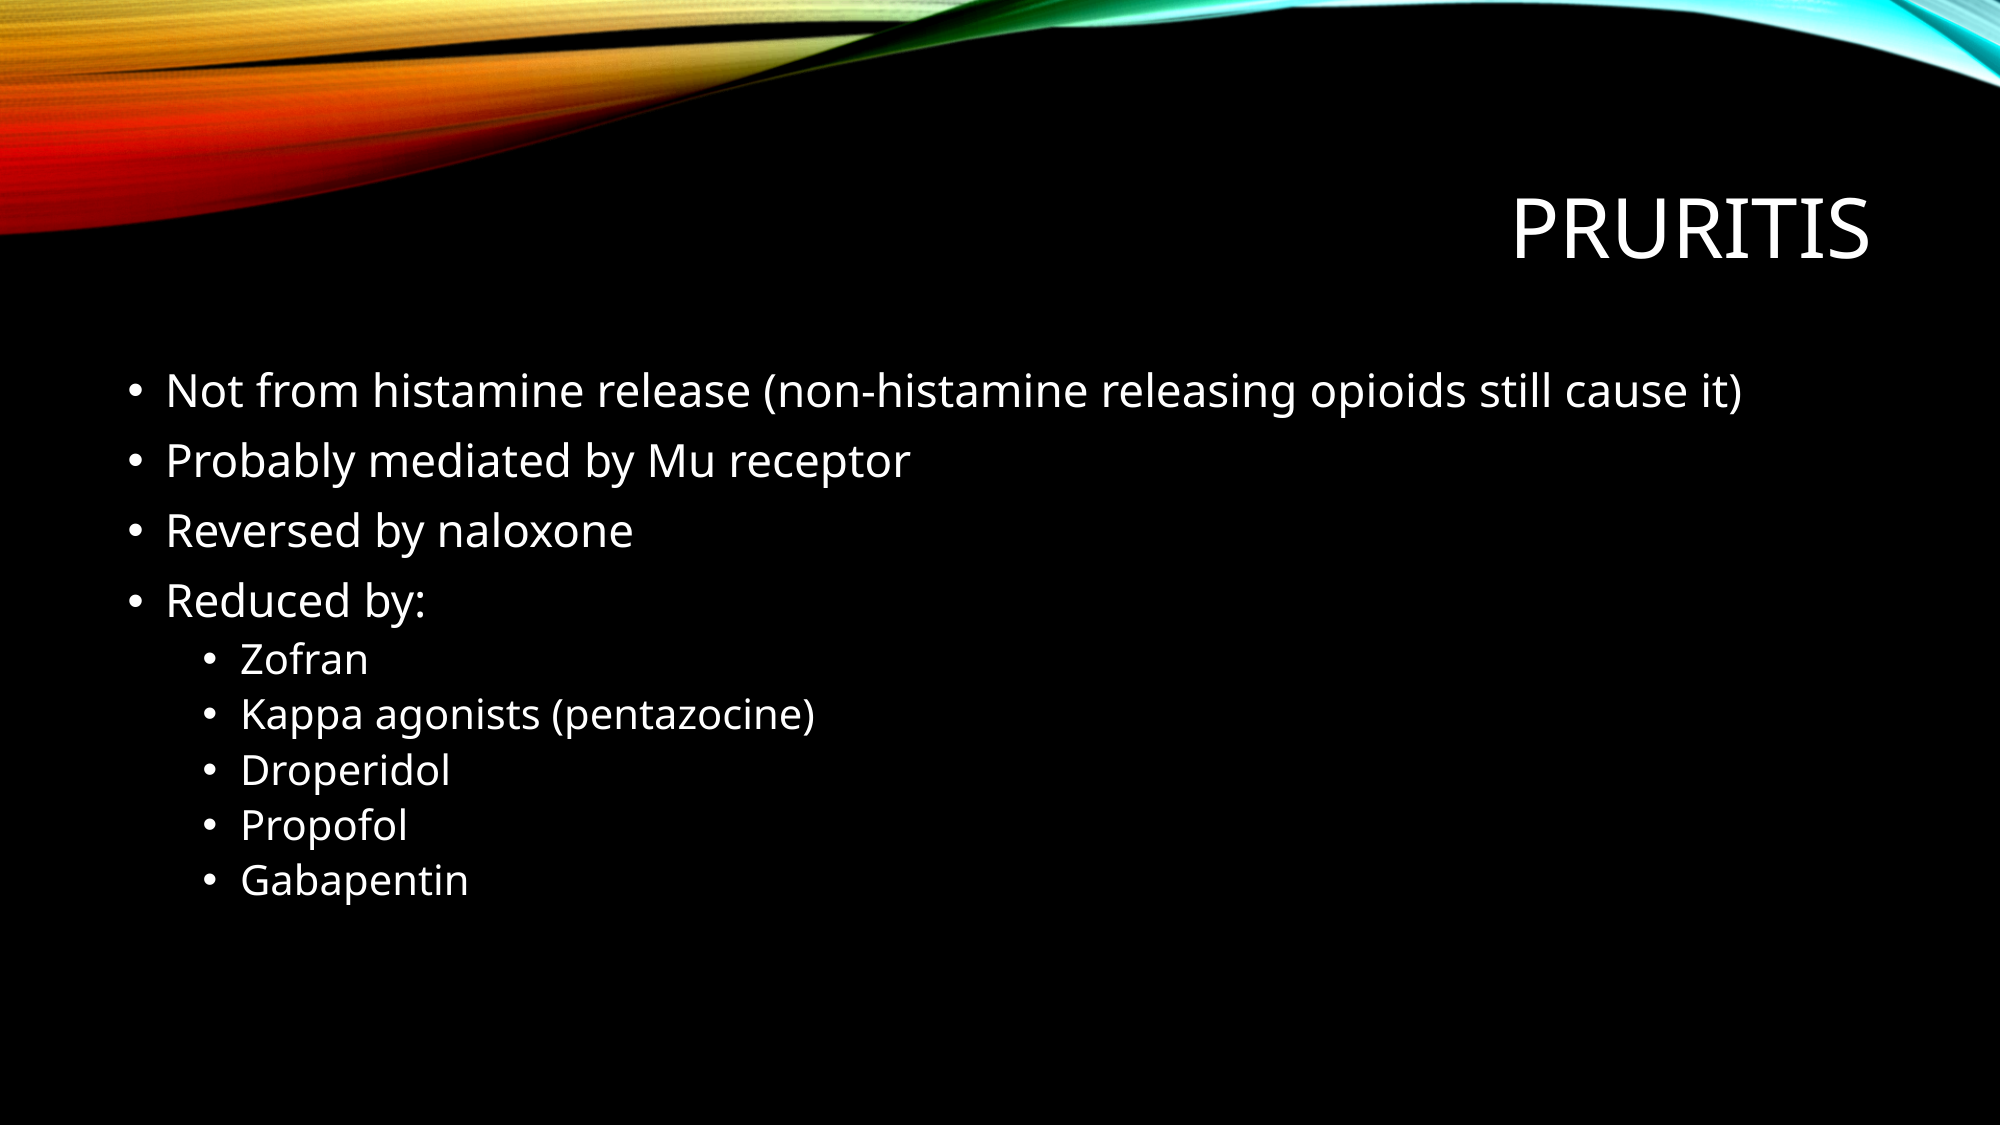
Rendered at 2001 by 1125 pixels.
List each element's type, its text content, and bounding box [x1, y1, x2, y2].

picture [0, 0, 2000, 237]
list Not from histamine release (non-histamine releasing opioids still cause it) Probably mediated by Mu receptor Reversed by naloxone Reduced by: Zofran Kappa agonists (pentazocine) Droperidol Propofol Gabapentin [112, 360, 1888, 1021]
title PRuritis [474, 125, 1888, 338]
